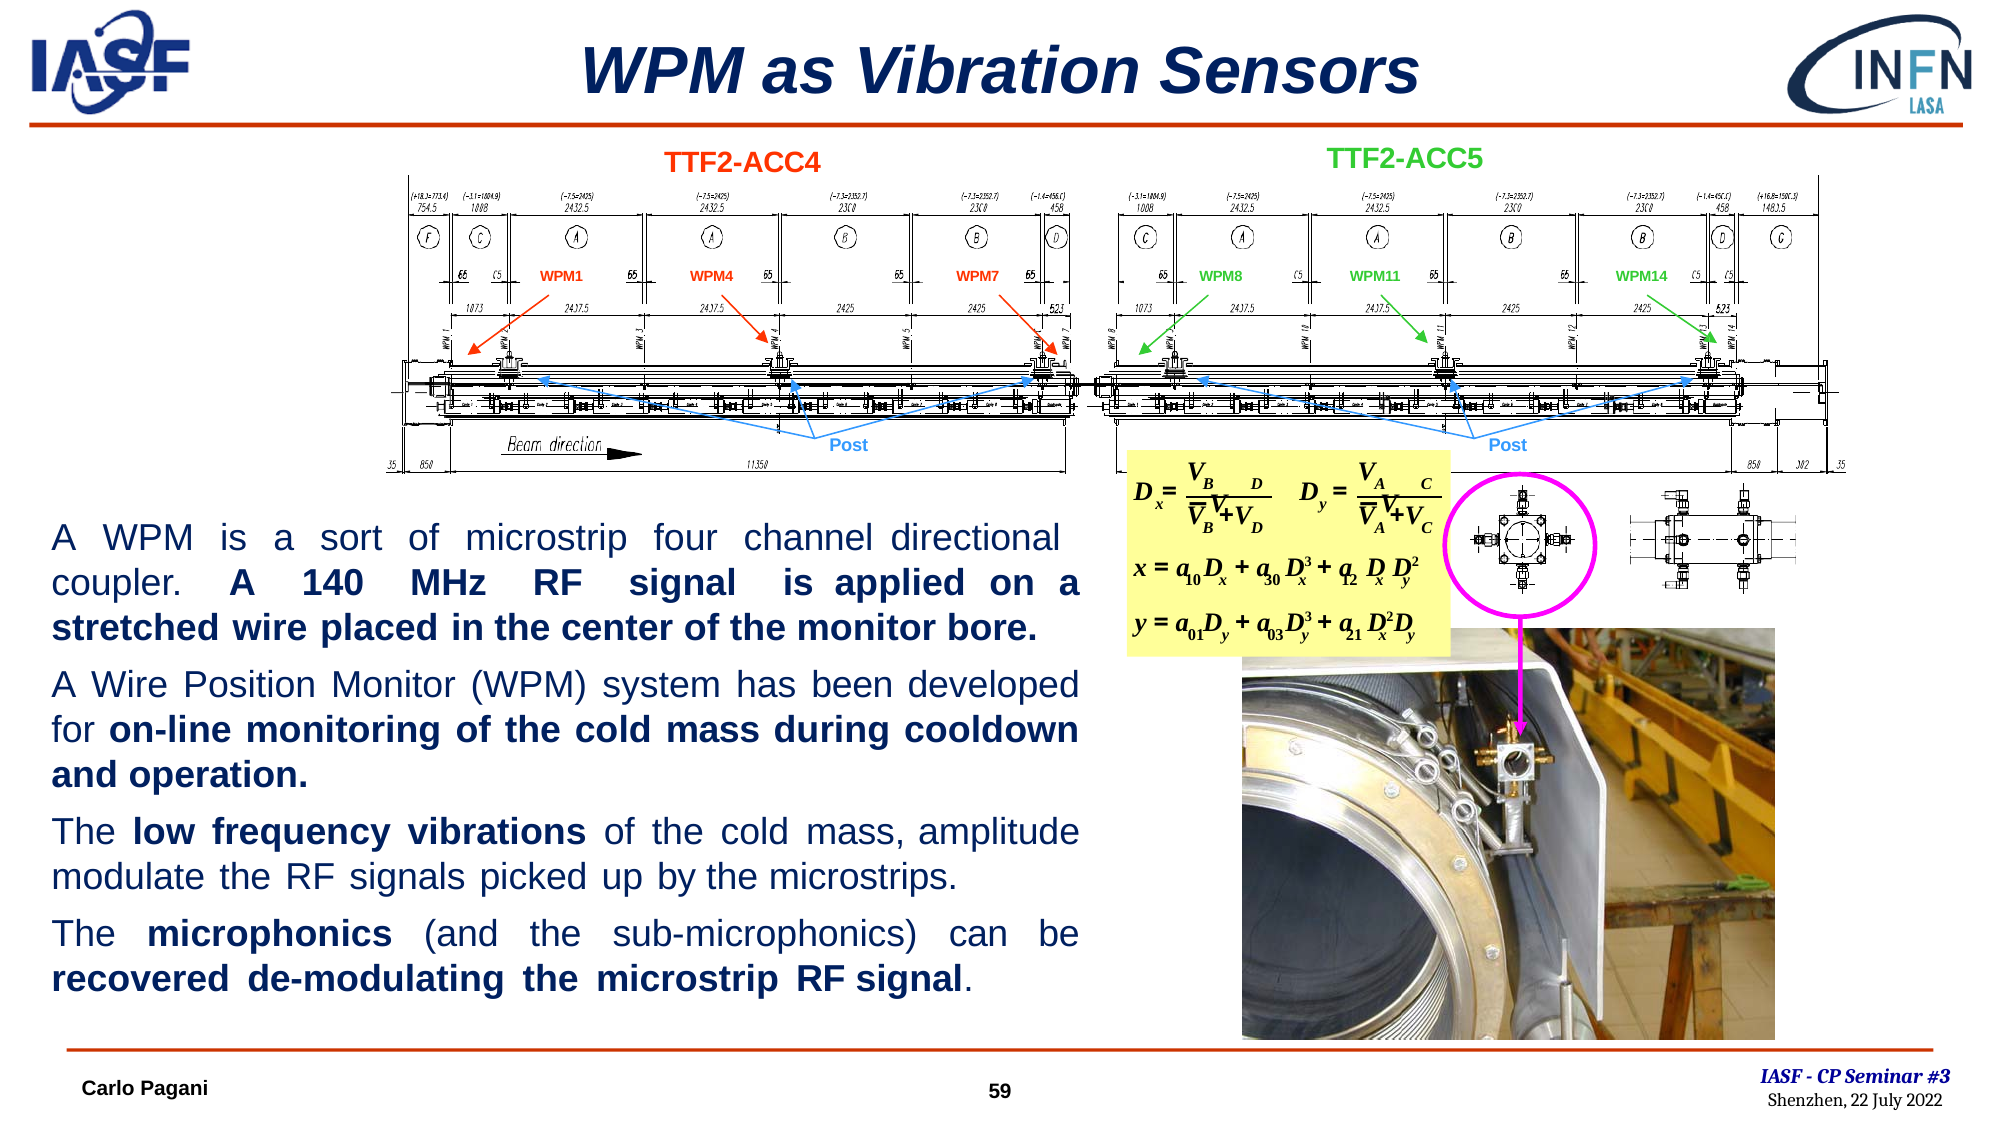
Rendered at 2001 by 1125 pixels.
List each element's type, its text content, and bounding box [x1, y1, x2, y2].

text_box A WPM is a sort of microstrip four channel directional coupler. A 140 MHz RF signal is applied on a stretched wire placed in the center of the monitor bore. A Wire Position Monitor (WPM) system has been developed for on-line monitoring of the cold mass during cooldown and operation. The low frequency vibrations of the cold mass, amplitude modulate the RF signals picked up by the microstrips. The microphonics (and the sub-microphonics) can be recovered de-modulating the microstrip RF signal. [49, 510, 375, 999]
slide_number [1712, 1055, 1999, 1123]
picture [29, 8, 192, 116]
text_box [380, 137, 1851, 1040]
footer 59 [500, 1070, 1500, 1108]
title WPM as Vibration Sensors [266, 23, 1736, 111]
slide_number Carlo Pagani [66, 1067, 534, 1105]
picture [1775, 1, 1983, 116]
